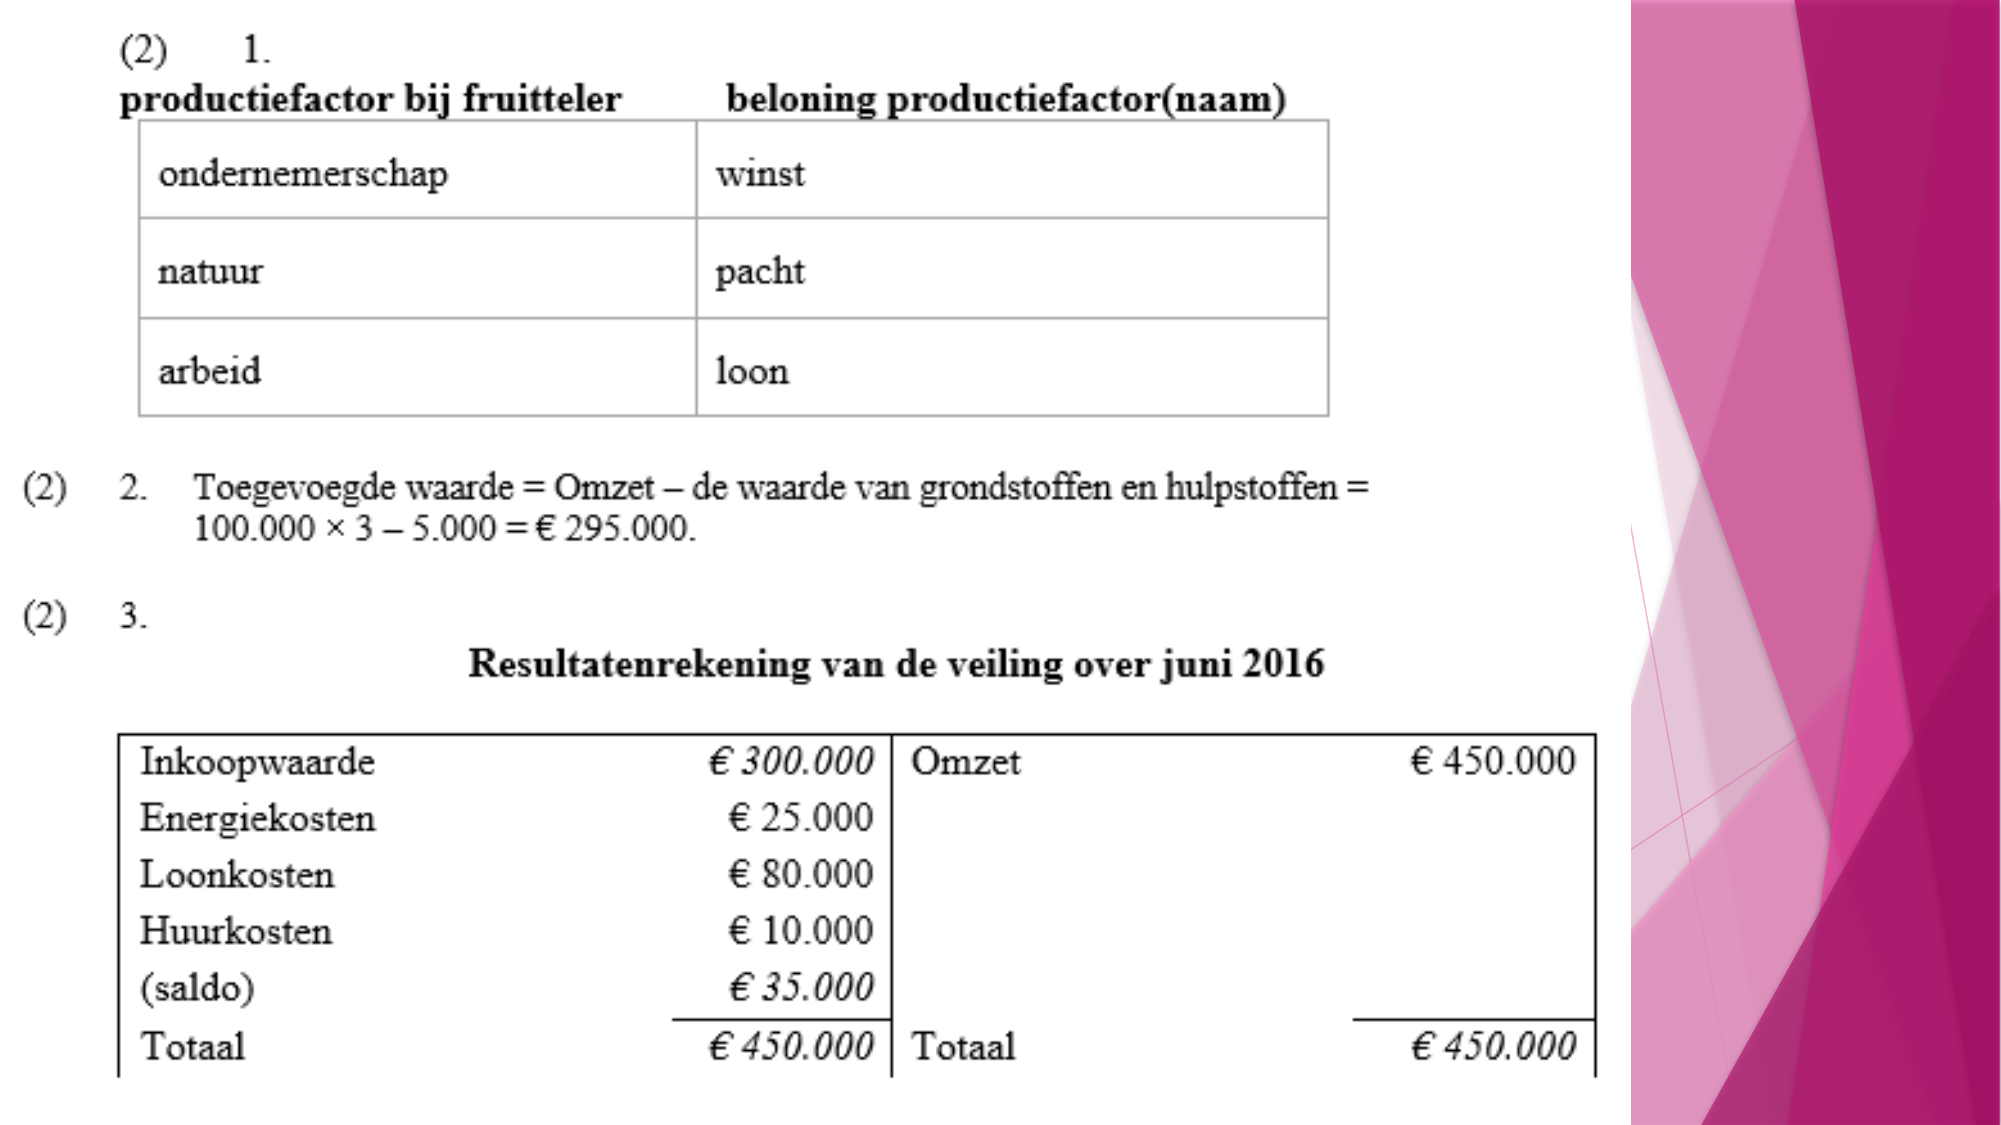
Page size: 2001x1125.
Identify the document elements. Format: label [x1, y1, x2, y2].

picture [0, 0, 1631, 1125]
